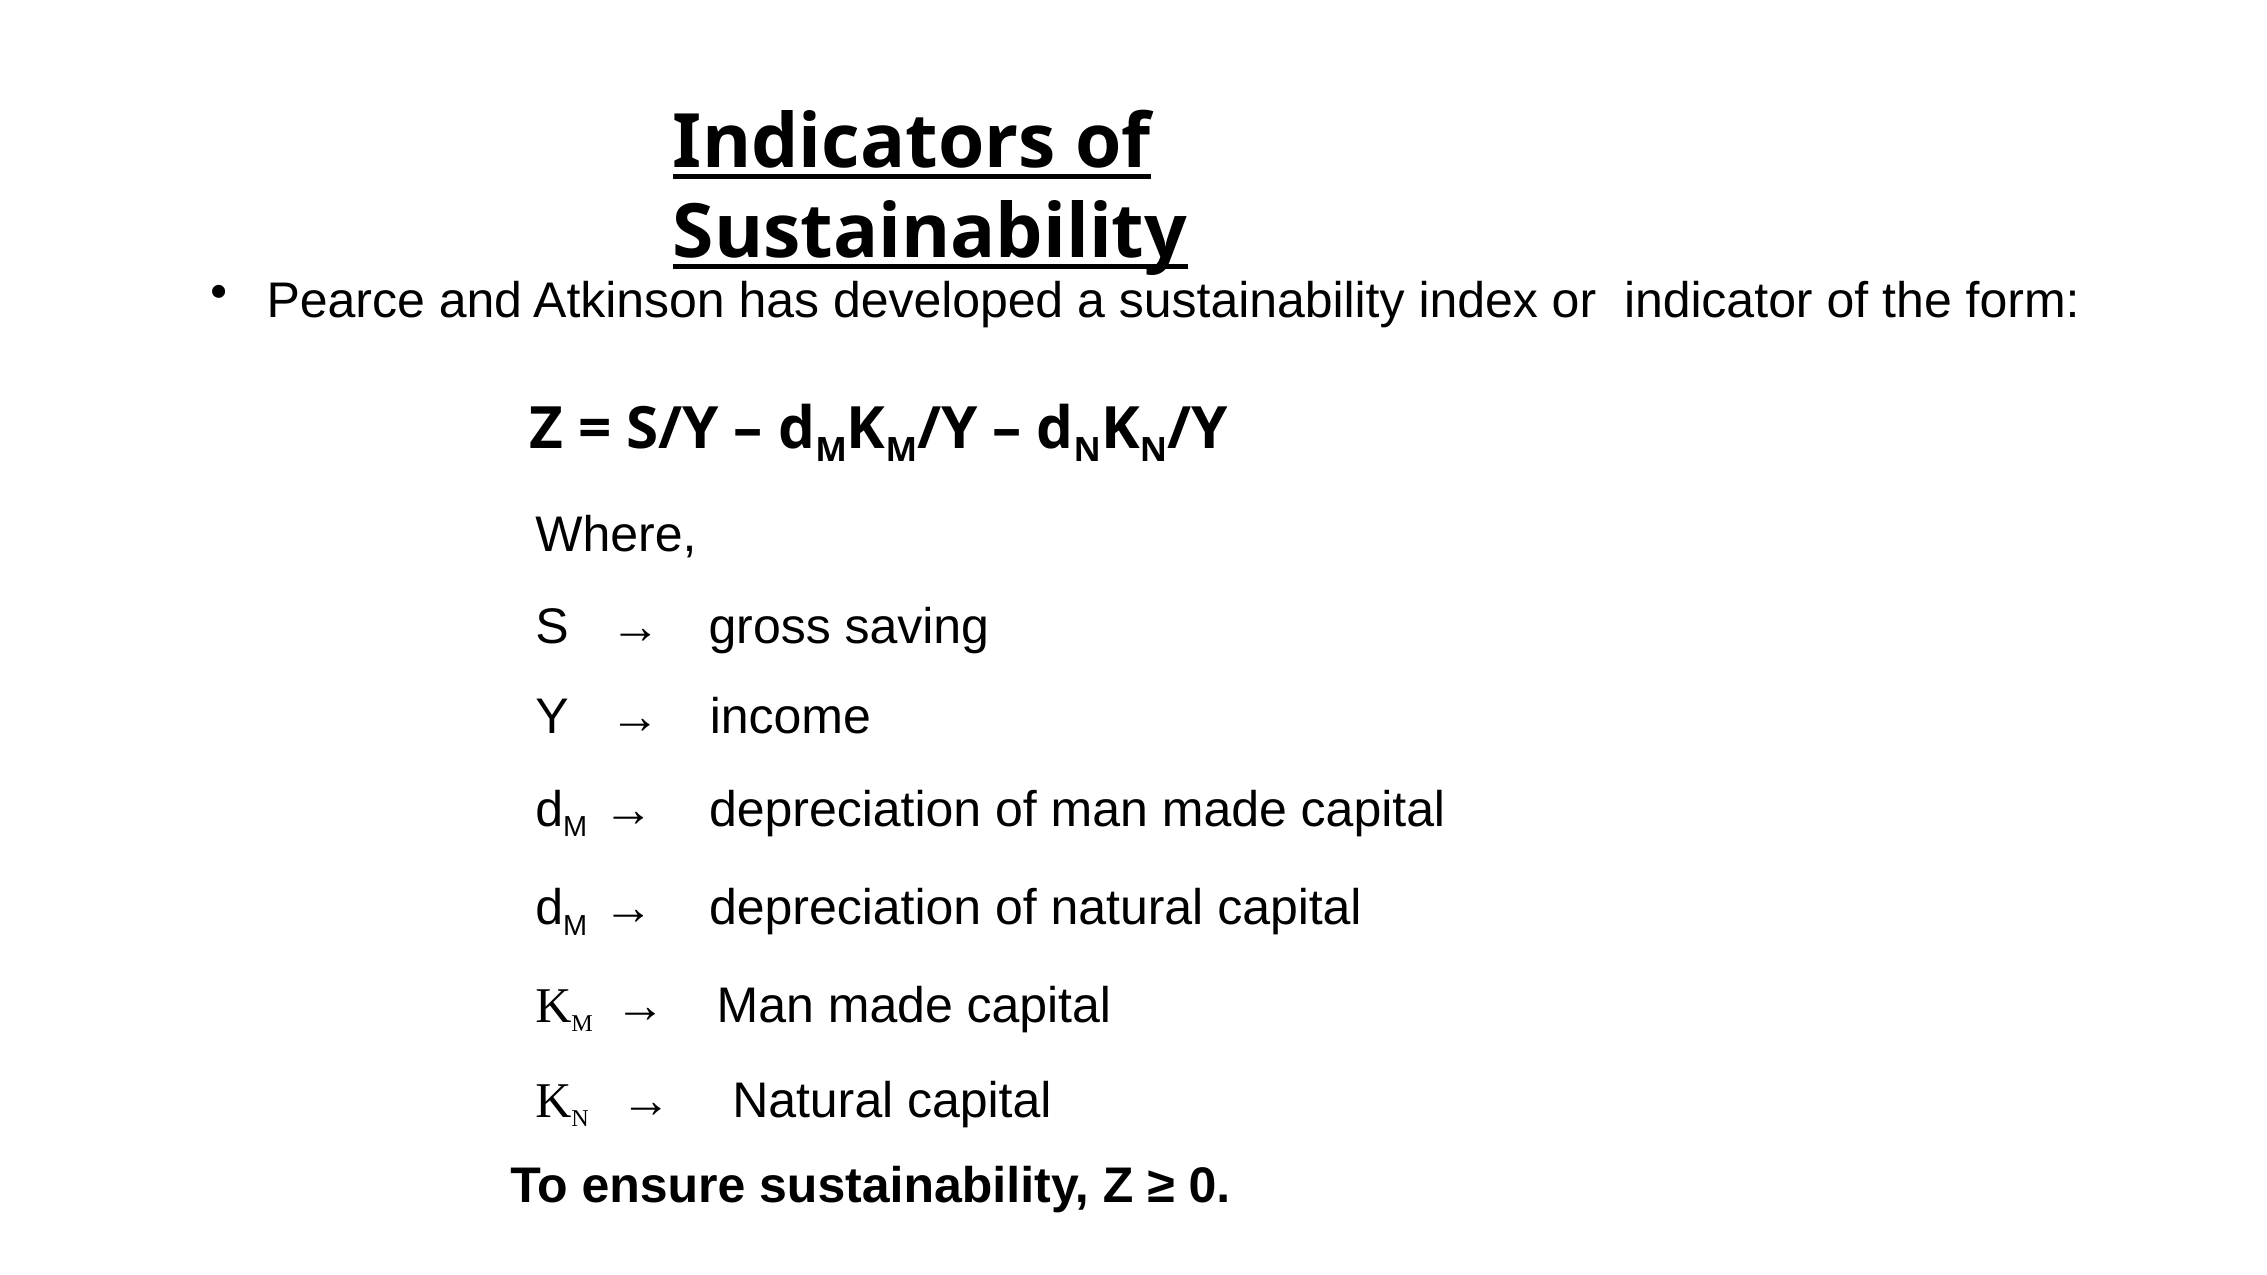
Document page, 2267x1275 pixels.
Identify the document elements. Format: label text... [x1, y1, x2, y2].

text_box Pearce and Atkinson has developed a sustainability index or indicator of the form: Z = S/Y – dMKM/Y – dNKN/Y [208, 266, 2109, 468]
title Indicators of Sustainability [670, 90, 1634, 266]
text_box Where, S → gross saving Y → income dM → depreciation of man made capital dM → depreciation of natural capital KM → Man made capital KN → Natural capital [533, 469, 1683, 1132]
text_box To ensure sustainability, Z ≥ 0. [508, 1149, 1233, 1212]
